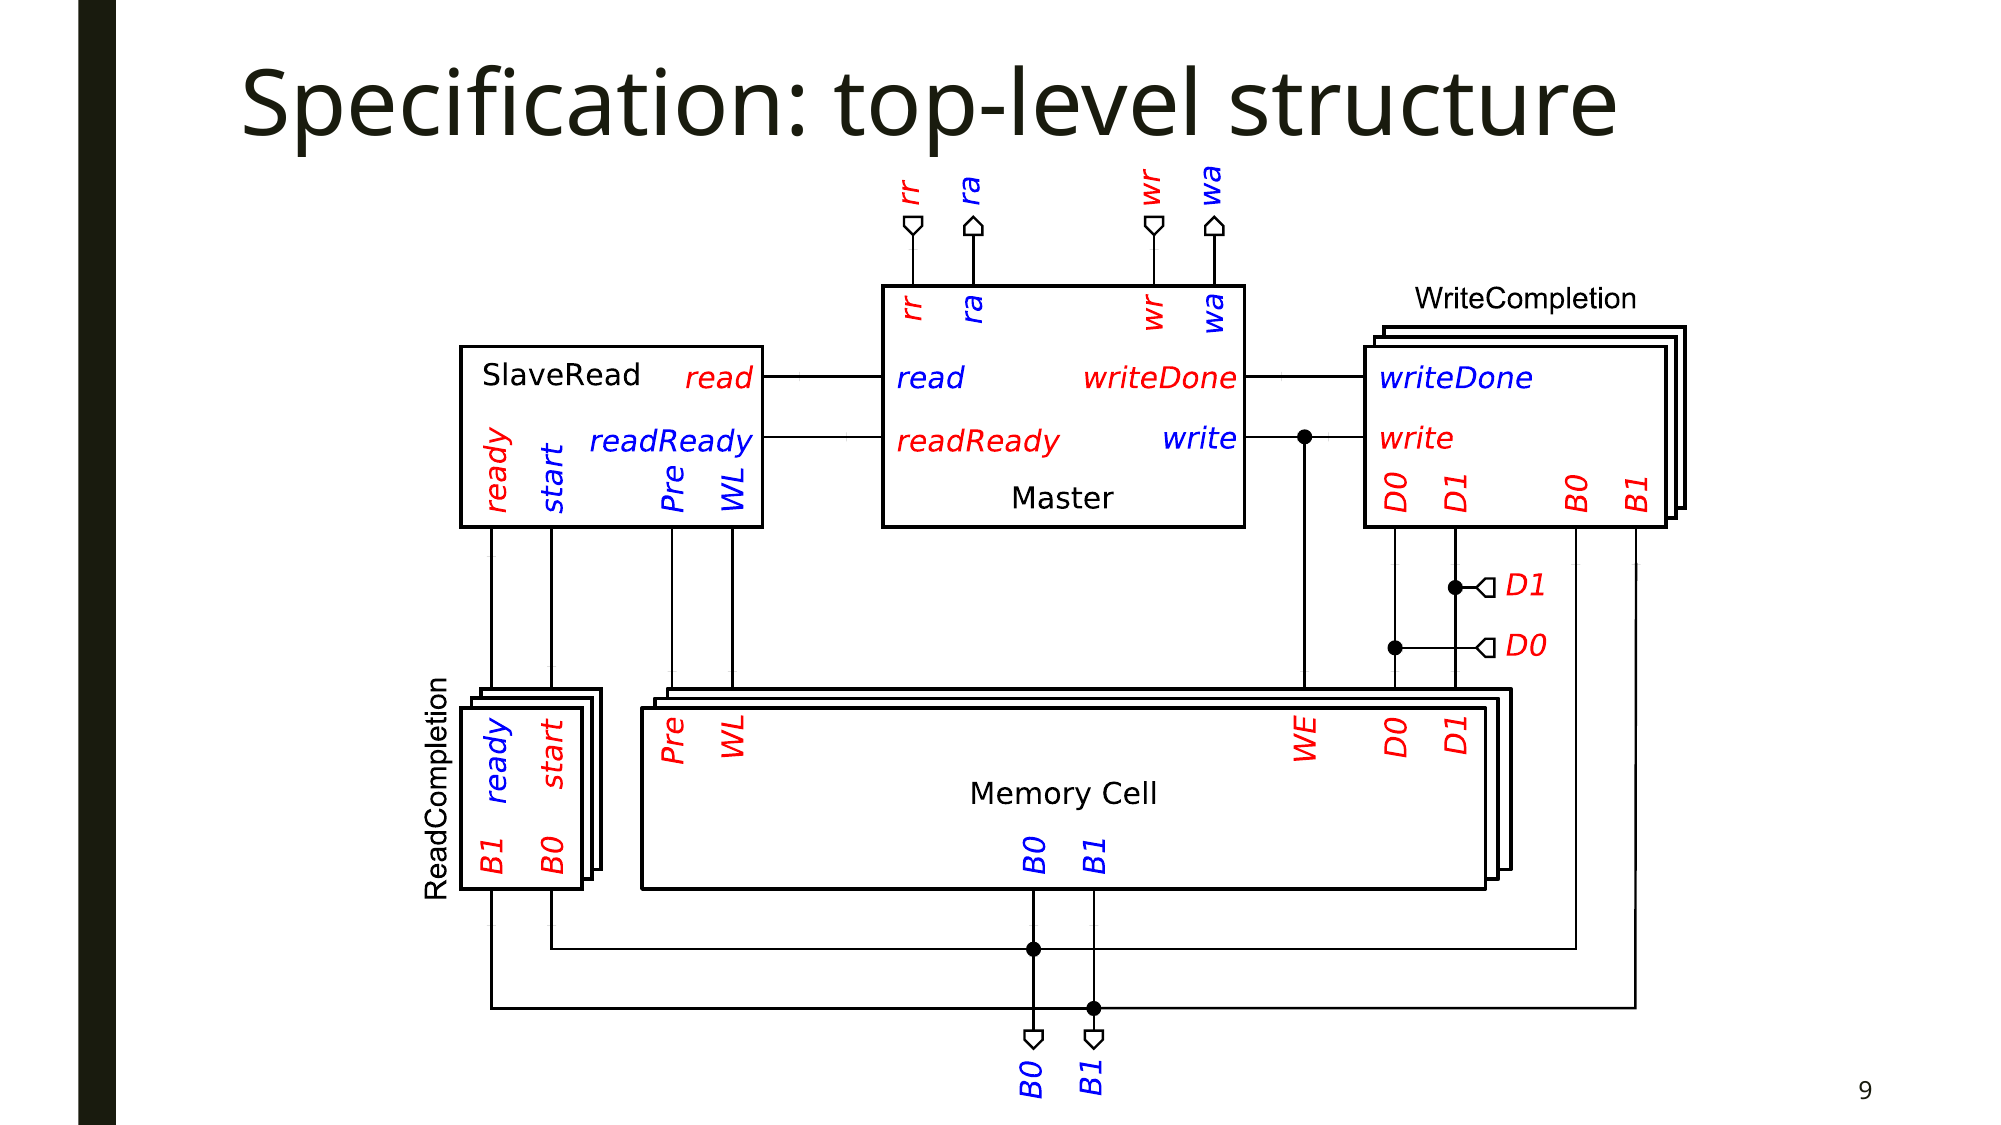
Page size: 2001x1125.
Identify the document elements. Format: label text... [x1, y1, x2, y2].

title Specification: top-level structure [225, 50, 1888, 188]
slide_number 9 [1625, 1058, 1888, 1125]
picture [424, 166, 1689, 1103]
